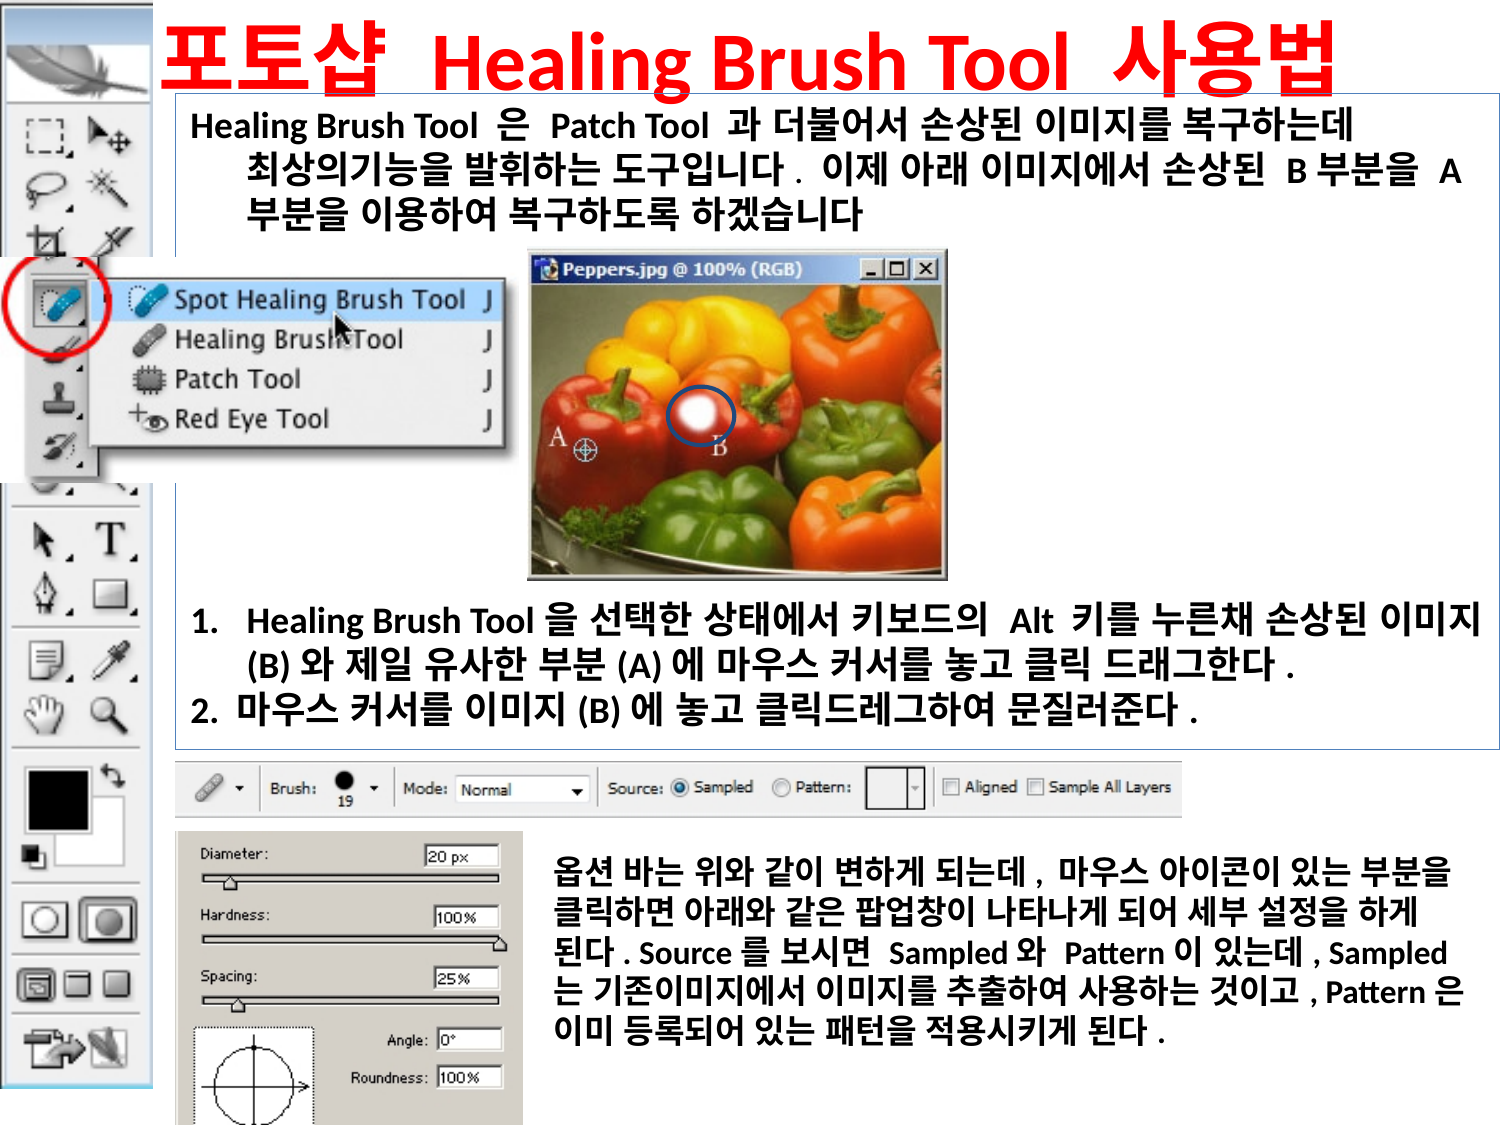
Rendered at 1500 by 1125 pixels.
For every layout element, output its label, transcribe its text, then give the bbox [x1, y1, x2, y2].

text_box 옵션 바는 위와 같이 변하게 되는데, 마우스 아이콘이 있는 부분을 클릭하면 아래와 같은 팝업창이 나타나게 되어 세부 설정을 하게 된다. Source를 보시면 Sampled와 Pattern이 있는데, Sampled는 기존이미지에서 이미지를 추출하여 사용하는 것이고, Pattern은 이미 등록되어 있는 패턴을 적용시키게 된다. [538, 843, 1500, 1067]
picture [175, 831, 523, 1125]
text_box Healing Brush Tool 은 Patch Tool 과 더불어서 손상된 이미지를 복구하는데 최상의기능을 발휘하는 도구입니다. 이제 아래 이미지에서 손상된 B부분을 A부분을 이용하여 복구하도록 하겠습니다 Healing Brush Tool을 선택한 상태에서 키보드의 Alt 키를 누른채 손상된 이미지(B)와 제일 유사한 부분(A)에 마우스 커서를 놓고 클릭 드래그한다. 2. 마우스 커서를 이미지(B)에 놓고 클릭드레그하여 문질러준다. [175, 93, 1500, 750]
text_box 포토샵 Healing Brush Tool 사용법 [154, 0, 1500, 128]
picture [0, 0, 519, 1089]
picture [527, 245, 948, 581]
picture [175, 761, 1183, 819]
